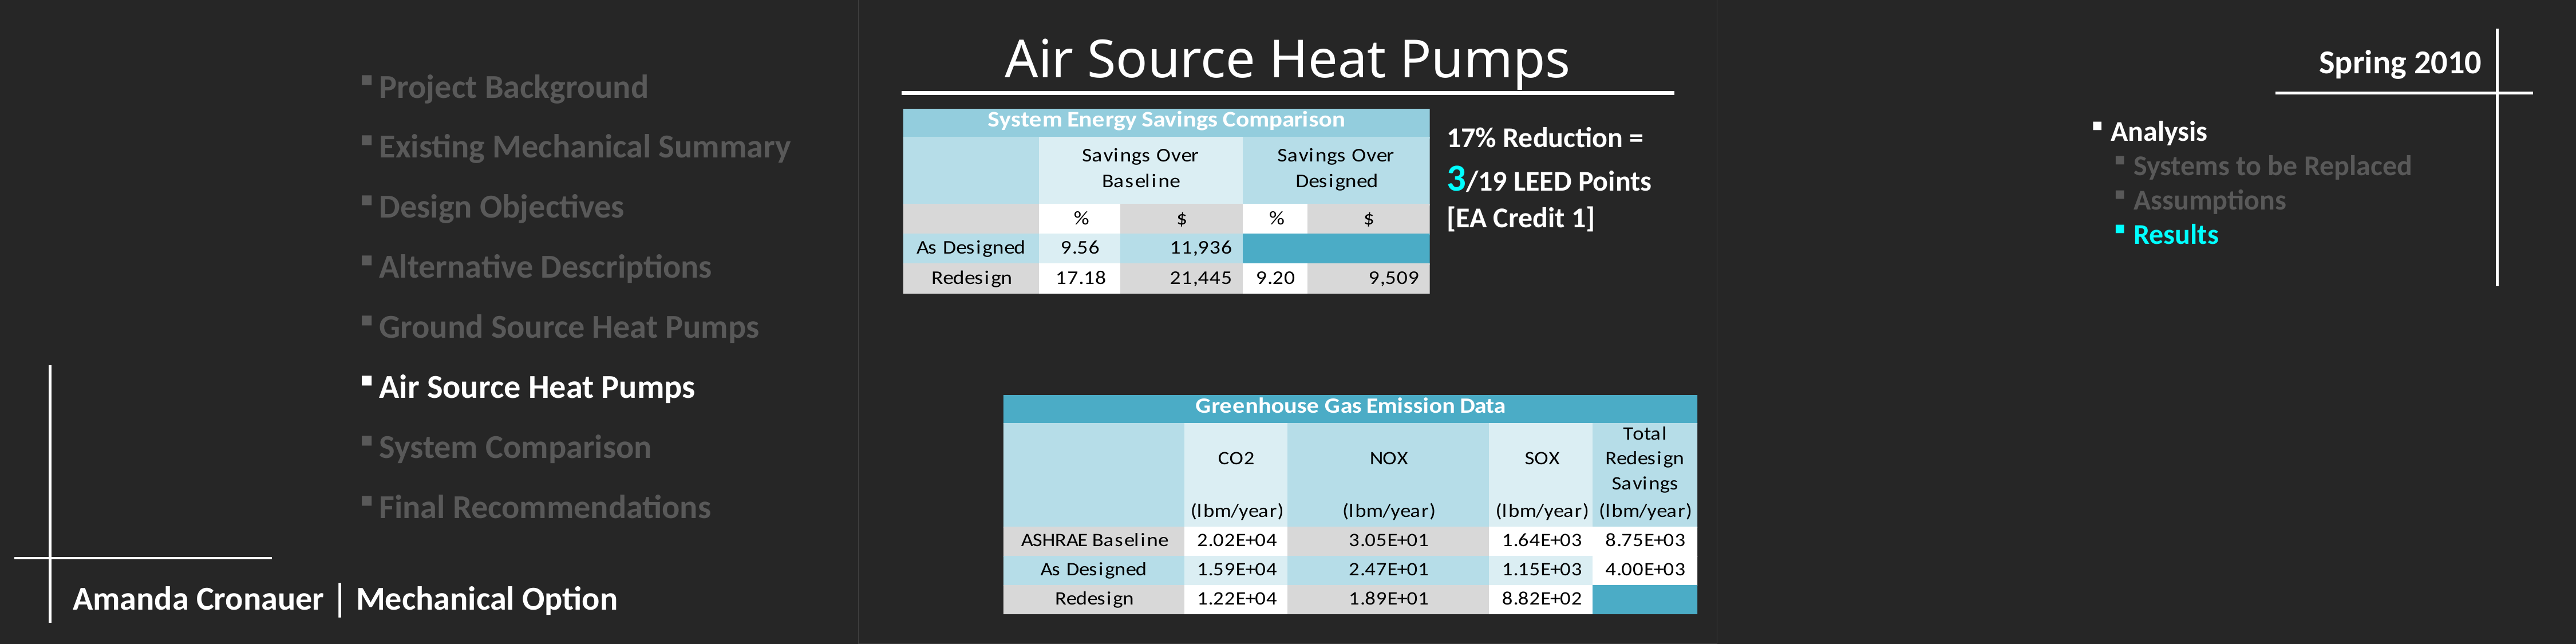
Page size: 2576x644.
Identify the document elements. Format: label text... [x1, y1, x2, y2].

text_box Analysis Systems to be Replaced Assumptions Results [2082, 108, 2272, 283]
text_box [901, 107, 1432, 295]
text_box Project Background Existing Mechanical Summary Design Objectives Alternative Descriptions Ground Source Heat Pumps Air Source Heat Pumps System Comparison Final Recommendations [350, 40, 816, 561]
text_box [858, 1, 1718, 644]
text_box Amanda Cronauer │ Mechanical Option [274, 572, 844, 621]
text_box Air Source Heat Pumps [901, 21, 1674, 92]
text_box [2275, 28, 2534, 287]
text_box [14, 365, 272, 623]
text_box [1001, 393, 1700, 616]
text_box 17% Reduction = 3/19 LEED Points [EA Credit 1] [1438, 114, 1674, 238]
